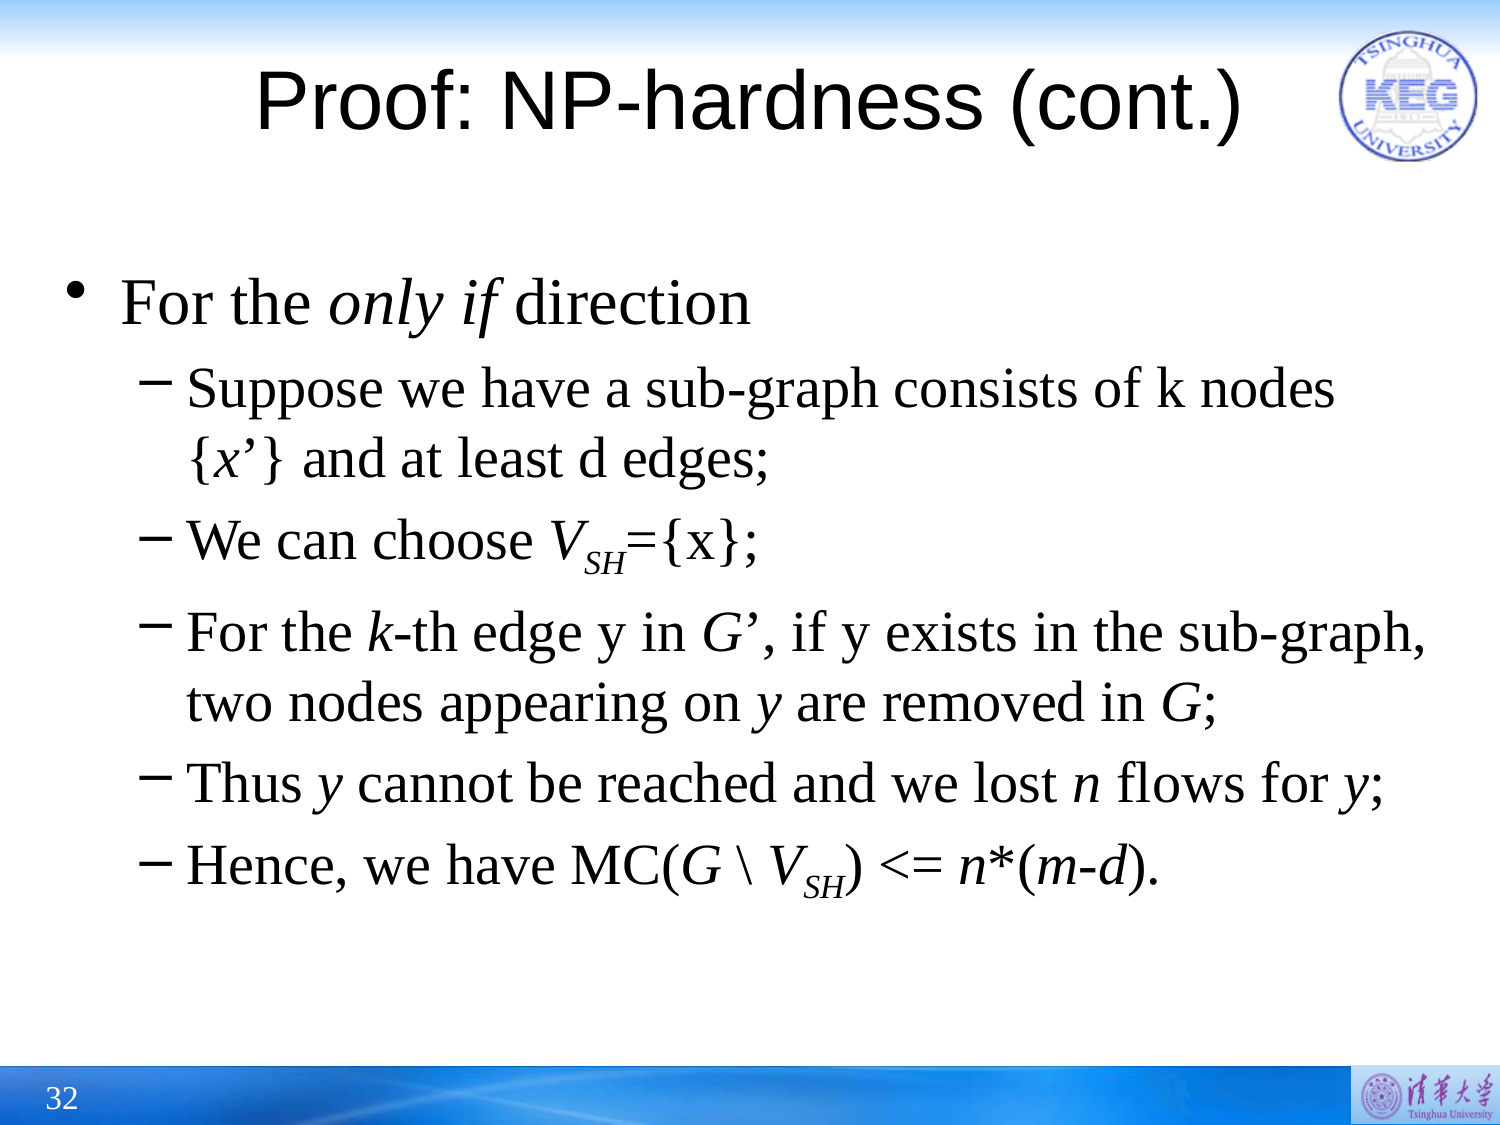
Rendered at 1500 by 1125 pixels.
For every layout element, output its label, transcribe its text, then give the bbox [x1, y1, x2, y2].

picture [1338, 30, 1481, 163]
picture [0, 1065, 1500, 1125]
list For the only if direction Suppose we have a sub-graph consists of k nodes {x’} and at least d edges; We can choose VSH={x}; For the k-th edge y in G’, if y exists in the sub-graph, two nodes appearing on y are removed in G; Thus y cannot be reached and we lost n flows for y; Hence, we have MC(G \ VSH) <= n*(m-d). [49, 250, 1445, 1001]
title Proof: NP-hardness (cont.) [40, 30, 1460, 162]
